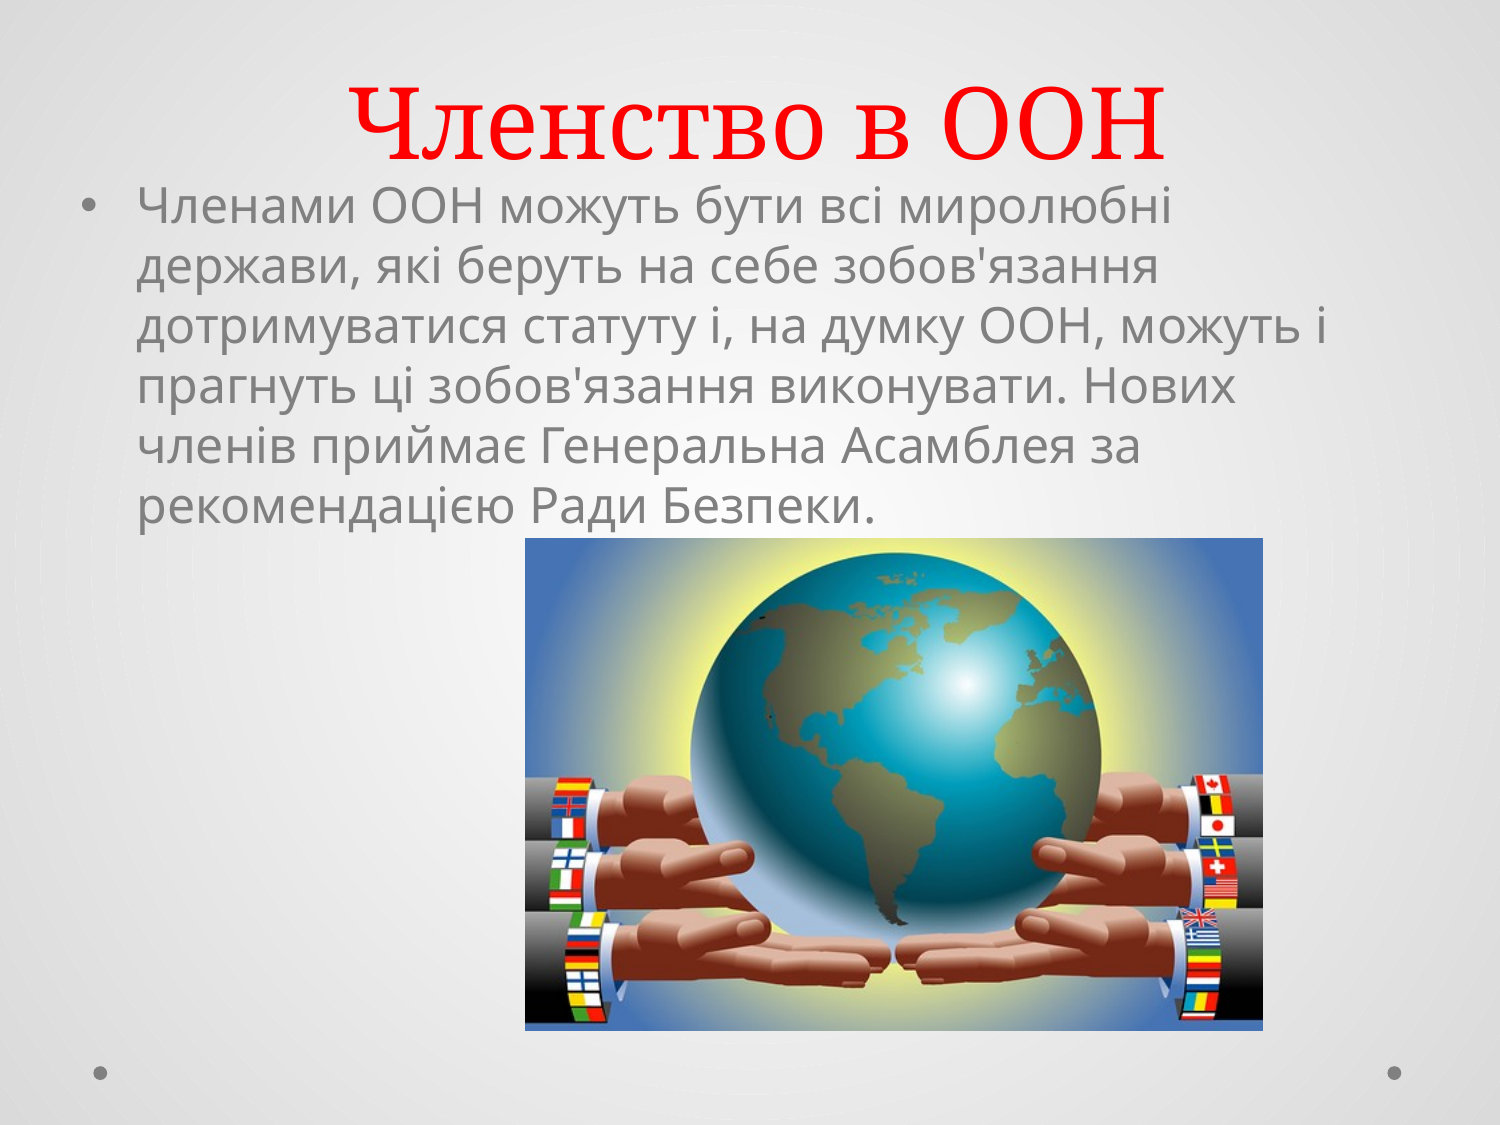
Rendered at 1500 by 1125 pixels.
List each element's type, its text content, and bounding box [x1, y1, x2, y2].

picture [525, 538, 1263, 1031]
title Членство в ООН [82, 0, 1433, 188]
list Членами ООН можуть бути всі миролюбні держави, які беруть на себе зобов'язання дотримуватися статуту і, на думку ООН, можуть і прагнуть ці зобов'язання виконувати. Нових членів приймає Генеральна Асамблея за рекомендацією Ради Безпеки. [64, 166, 1415, 939]
